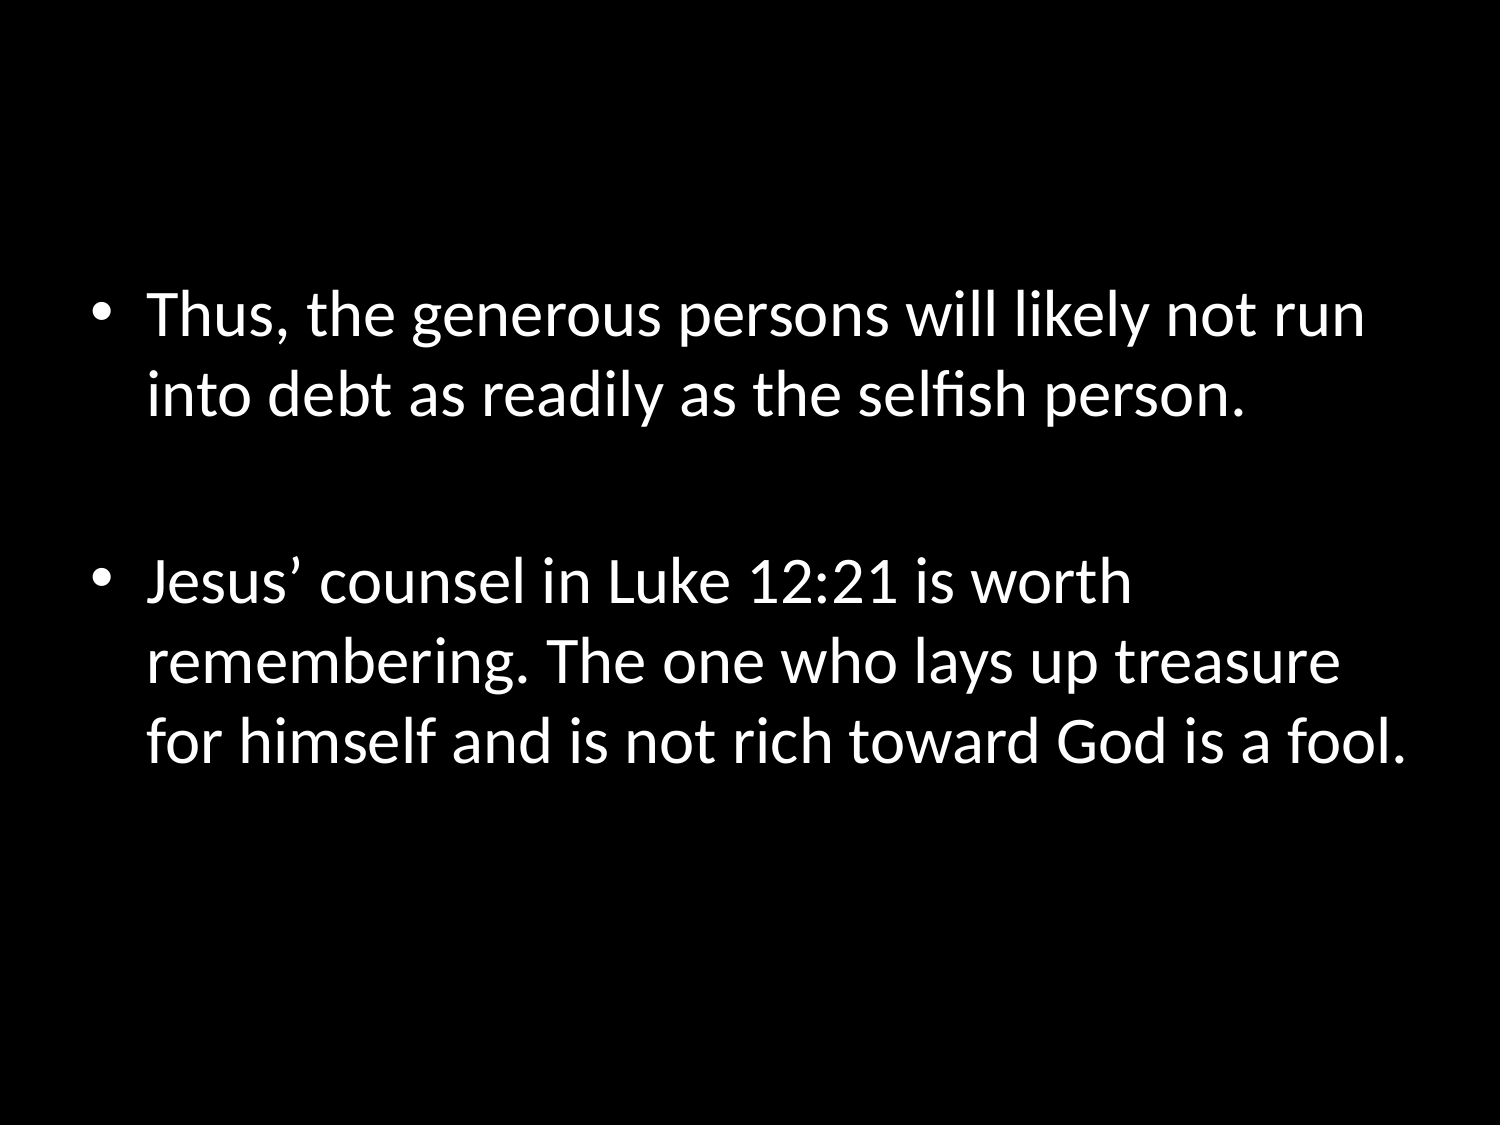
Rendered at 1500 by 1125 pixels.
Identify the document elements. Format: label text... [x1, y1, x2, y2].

list Thus, the generous persons will likely not run into debt as readily as the selfish person. Jesus’ counsel in Luke 12:21 is worth remembering. The one who lays up treasure for himself and is not rich toward God is a fool. [75, 262, 1425, 1005]
